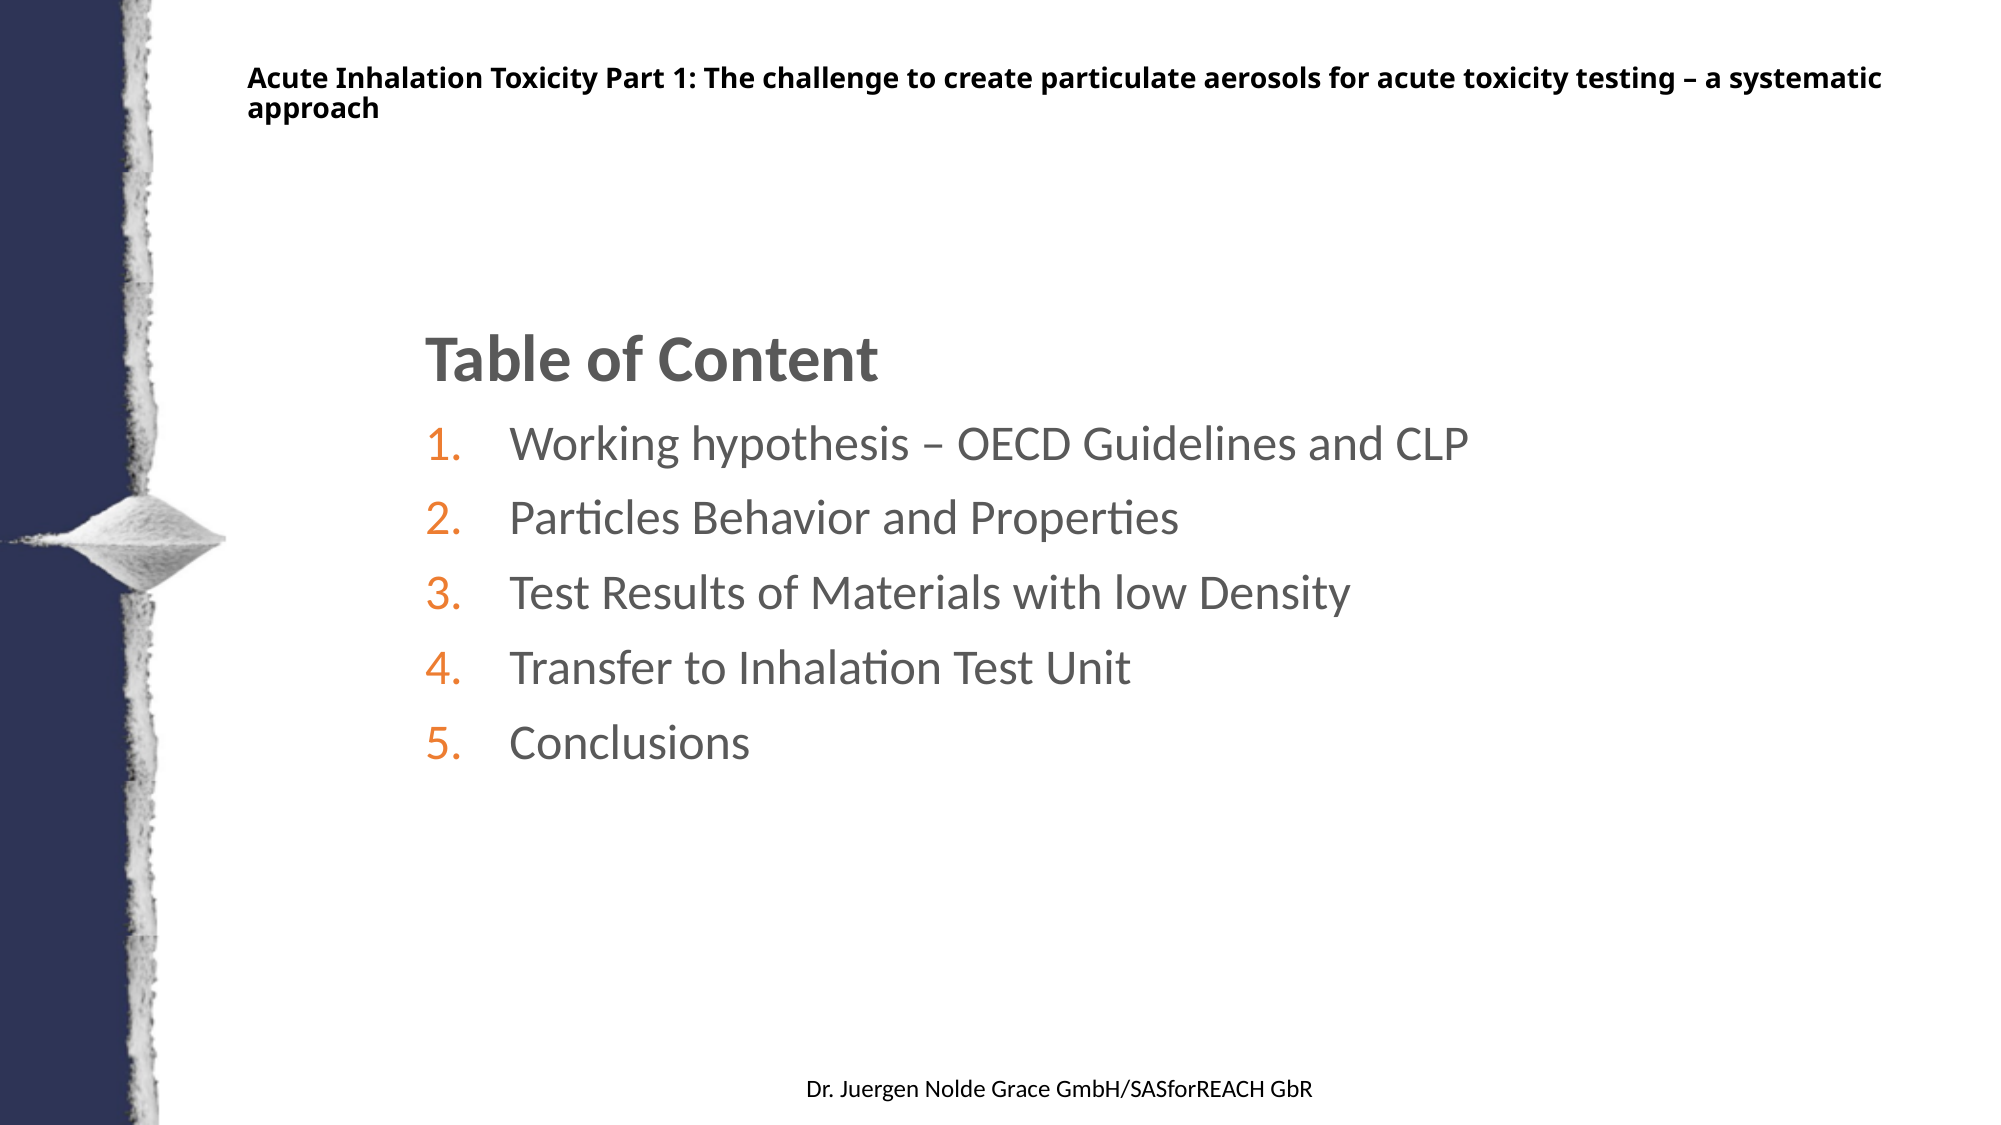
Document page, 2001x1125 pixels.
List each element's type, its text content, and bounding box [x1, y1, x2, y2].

picture [0, 0, 232, 1125]
text_box Table of Content Working hypothesis – OECD Guidelines and CLP Particles Behavior and Properties Test Results of Materials with low Density Transfer to Inhalation Test Unit Conclusions [410, 316, 1780, 1031]
text_box Acute Inhalation Toxicity Part 1: The challenge to create particulate aerosols for acute toxicity testing – a systematic approach [232, 56, 1958, 133]
